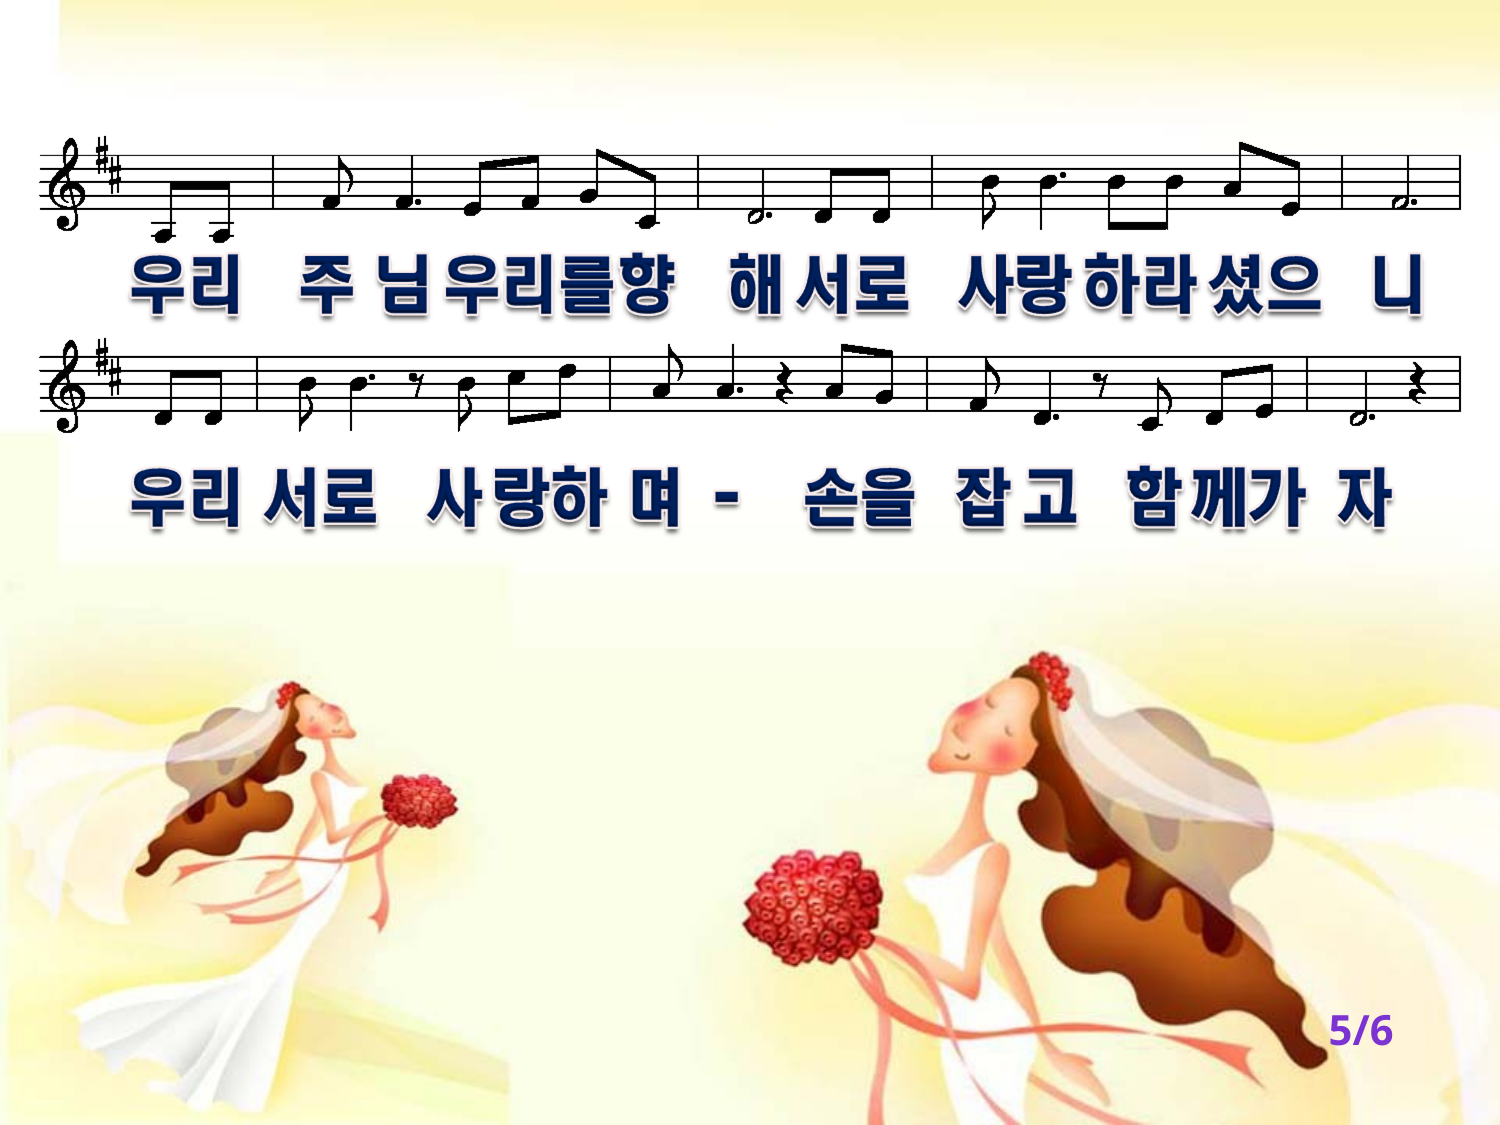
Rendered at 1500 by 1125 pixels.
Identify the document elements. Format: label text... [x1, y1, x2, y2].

text_box 5/6 [1313, 996, 1409, 1061]
picture [0, 0, 1500, 1125]
